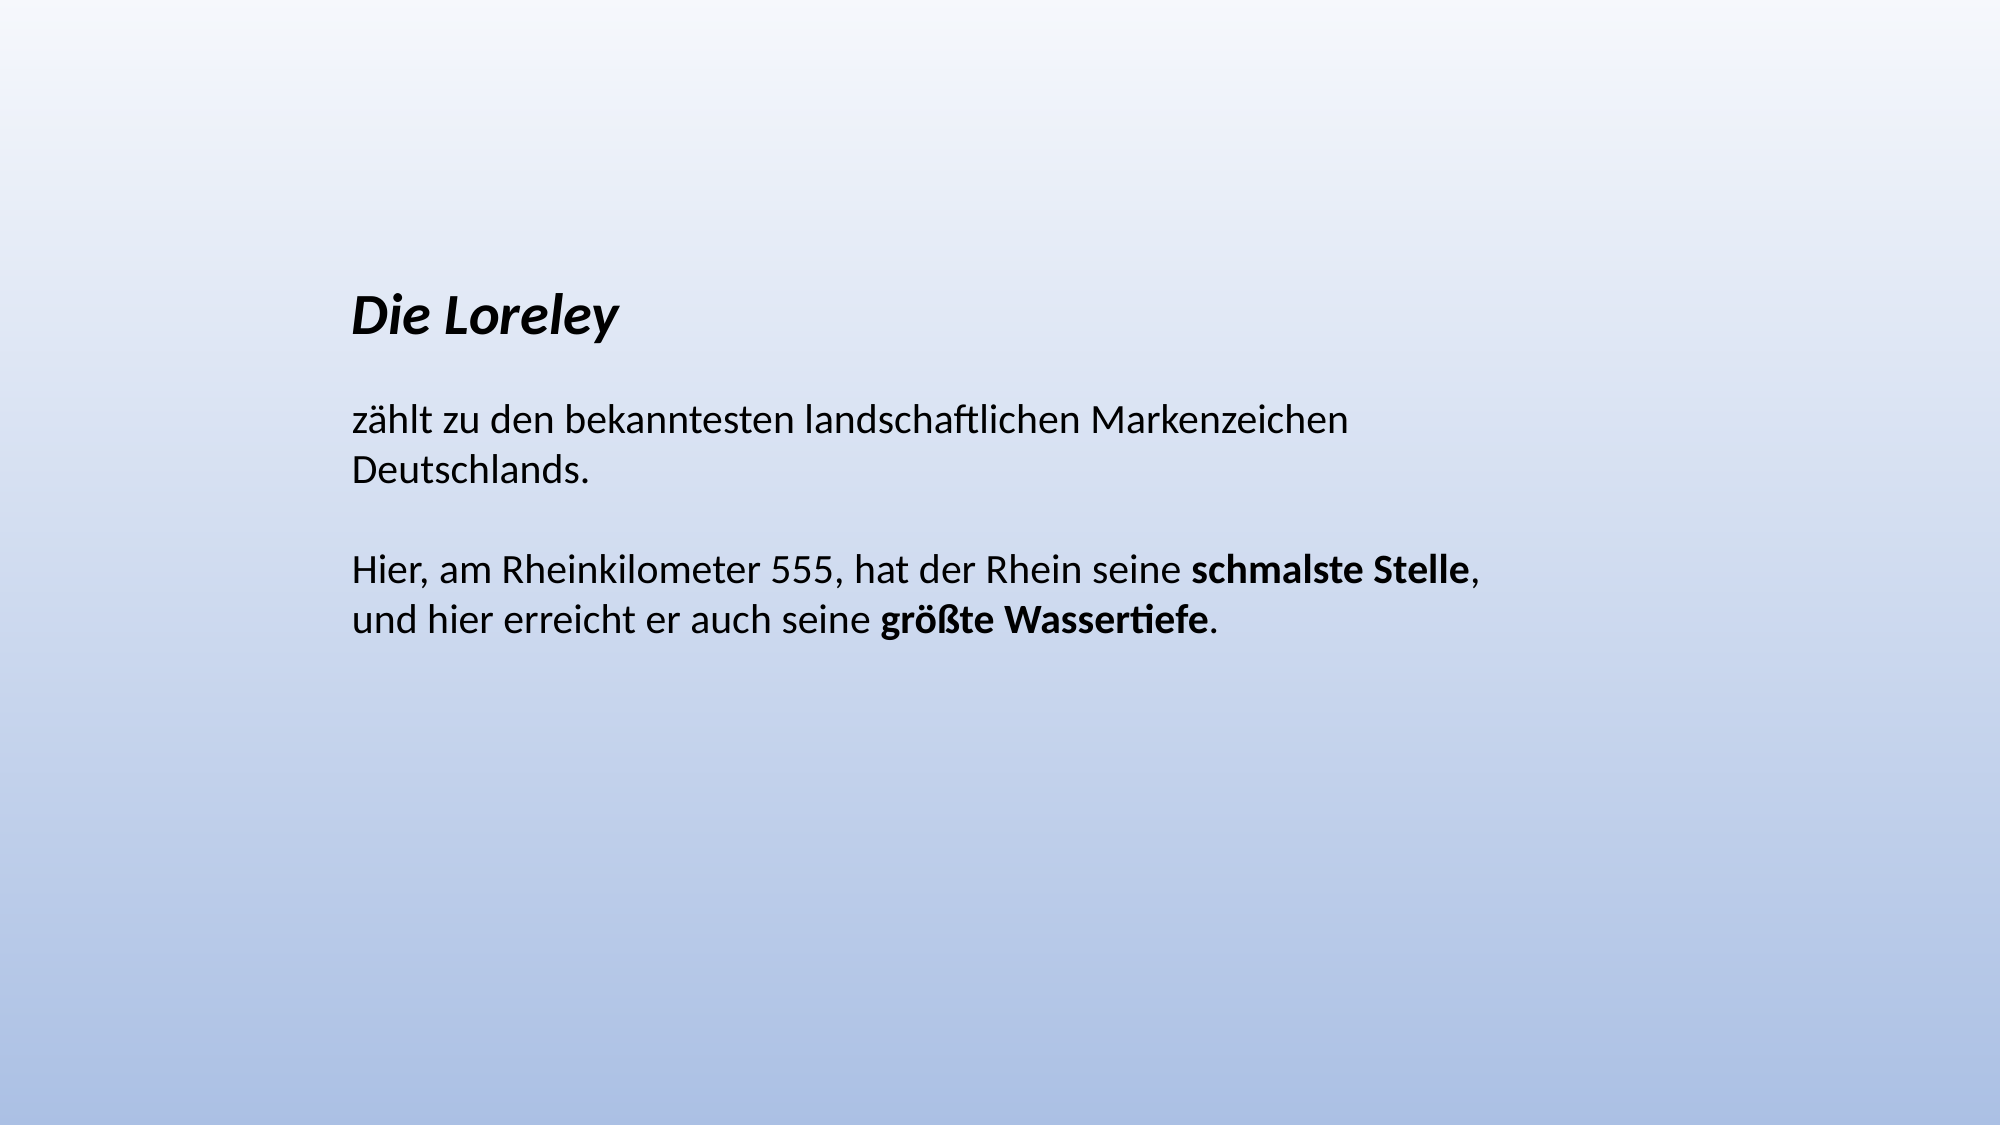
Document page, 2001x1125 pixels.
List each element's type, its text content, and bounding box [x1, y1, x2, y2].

text_box Die Loreley zählt zu den bekanntesten landschaftlichen Markenzeichen Deutschlands. Hier, am Rheinkilometer 555, hat der Rhein seine schmalste Stelle, und hier erreicht er auch seine größte Wassertiefe. [337, 268, 1545, 649]
